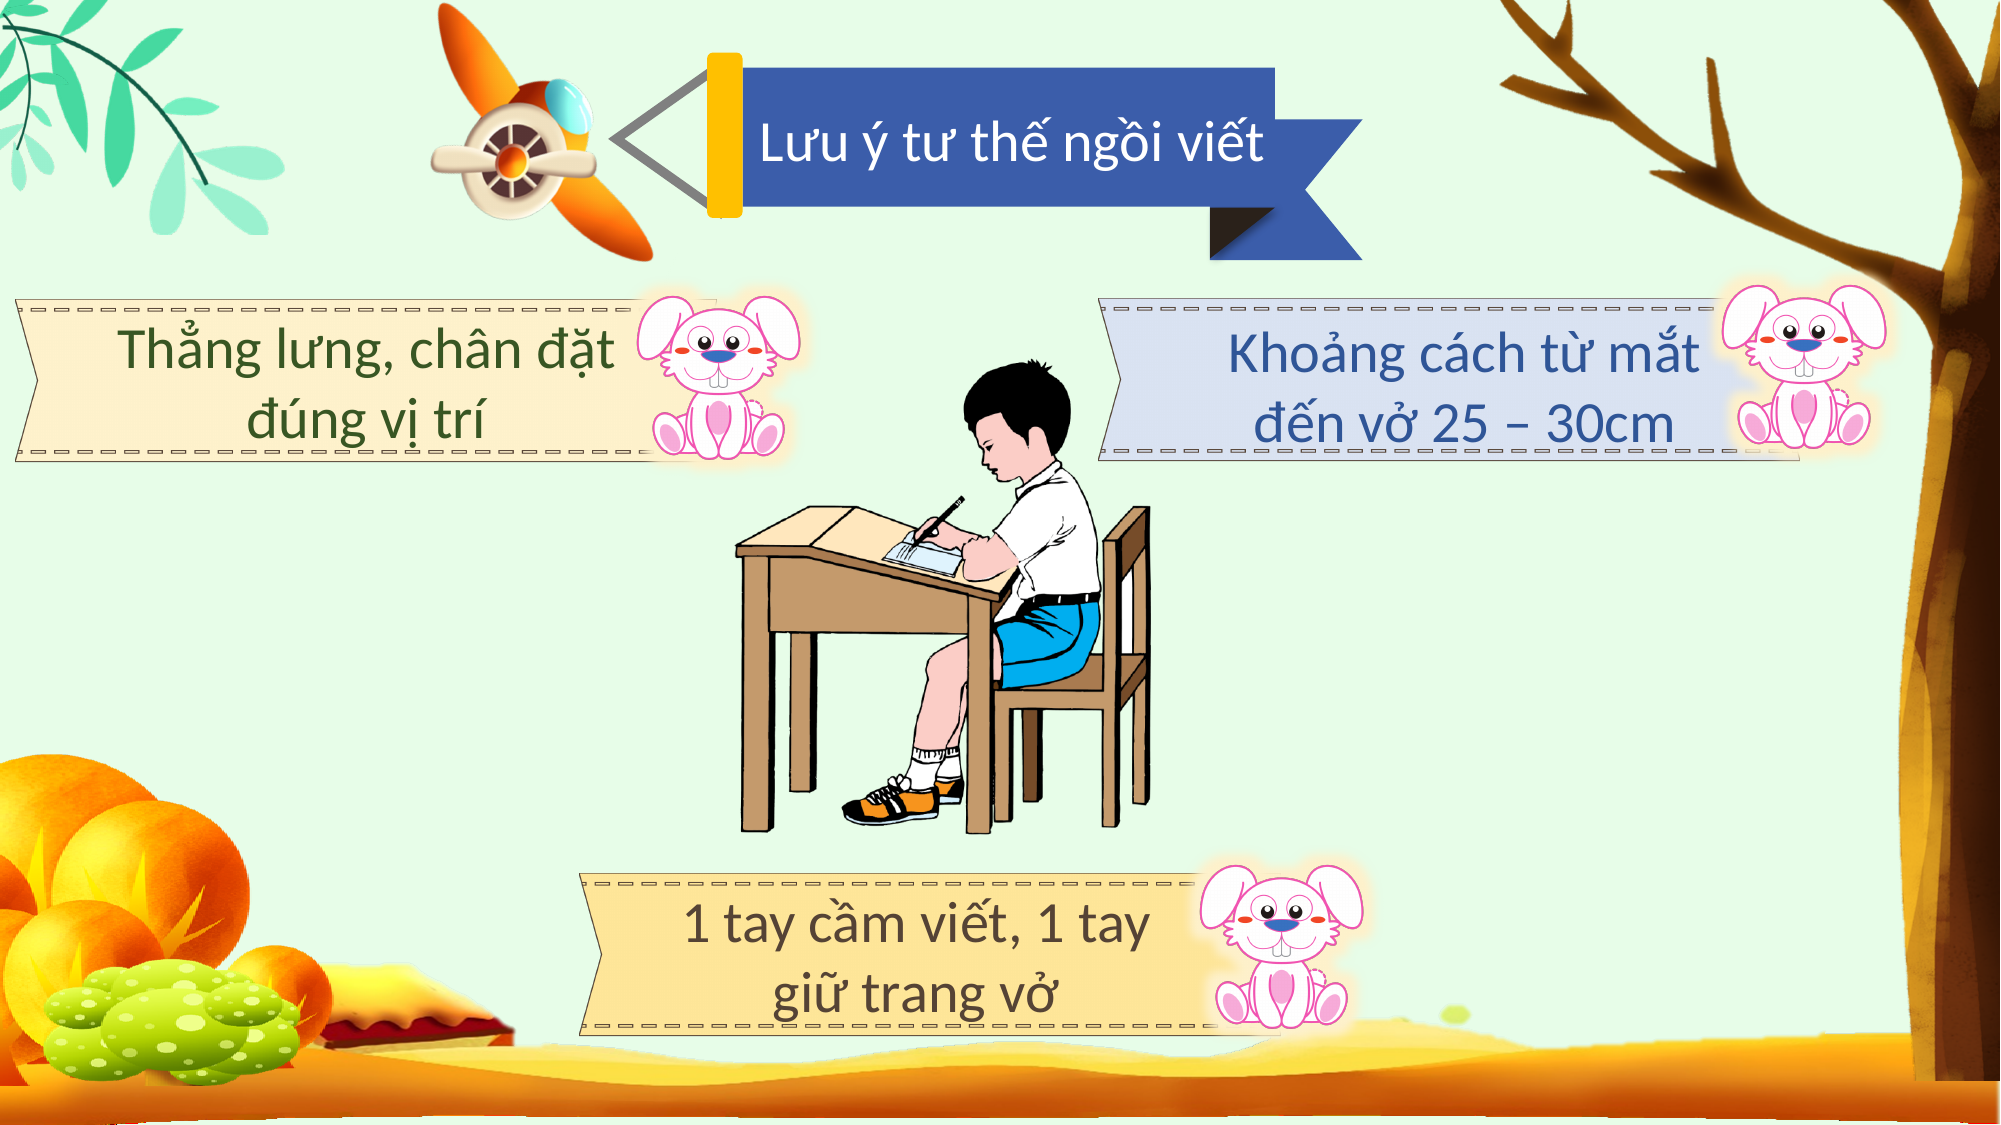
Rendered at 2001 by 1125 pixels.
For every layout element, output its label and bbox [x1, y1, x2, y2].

picture [579, 862, 1365, 1040]
picture [0, 1086, 2000, 1125]
picture [15, 282, 1888, 840]
text_box [0, 0, 2000, 1086]
text_box [0, 0, 308, 235]
